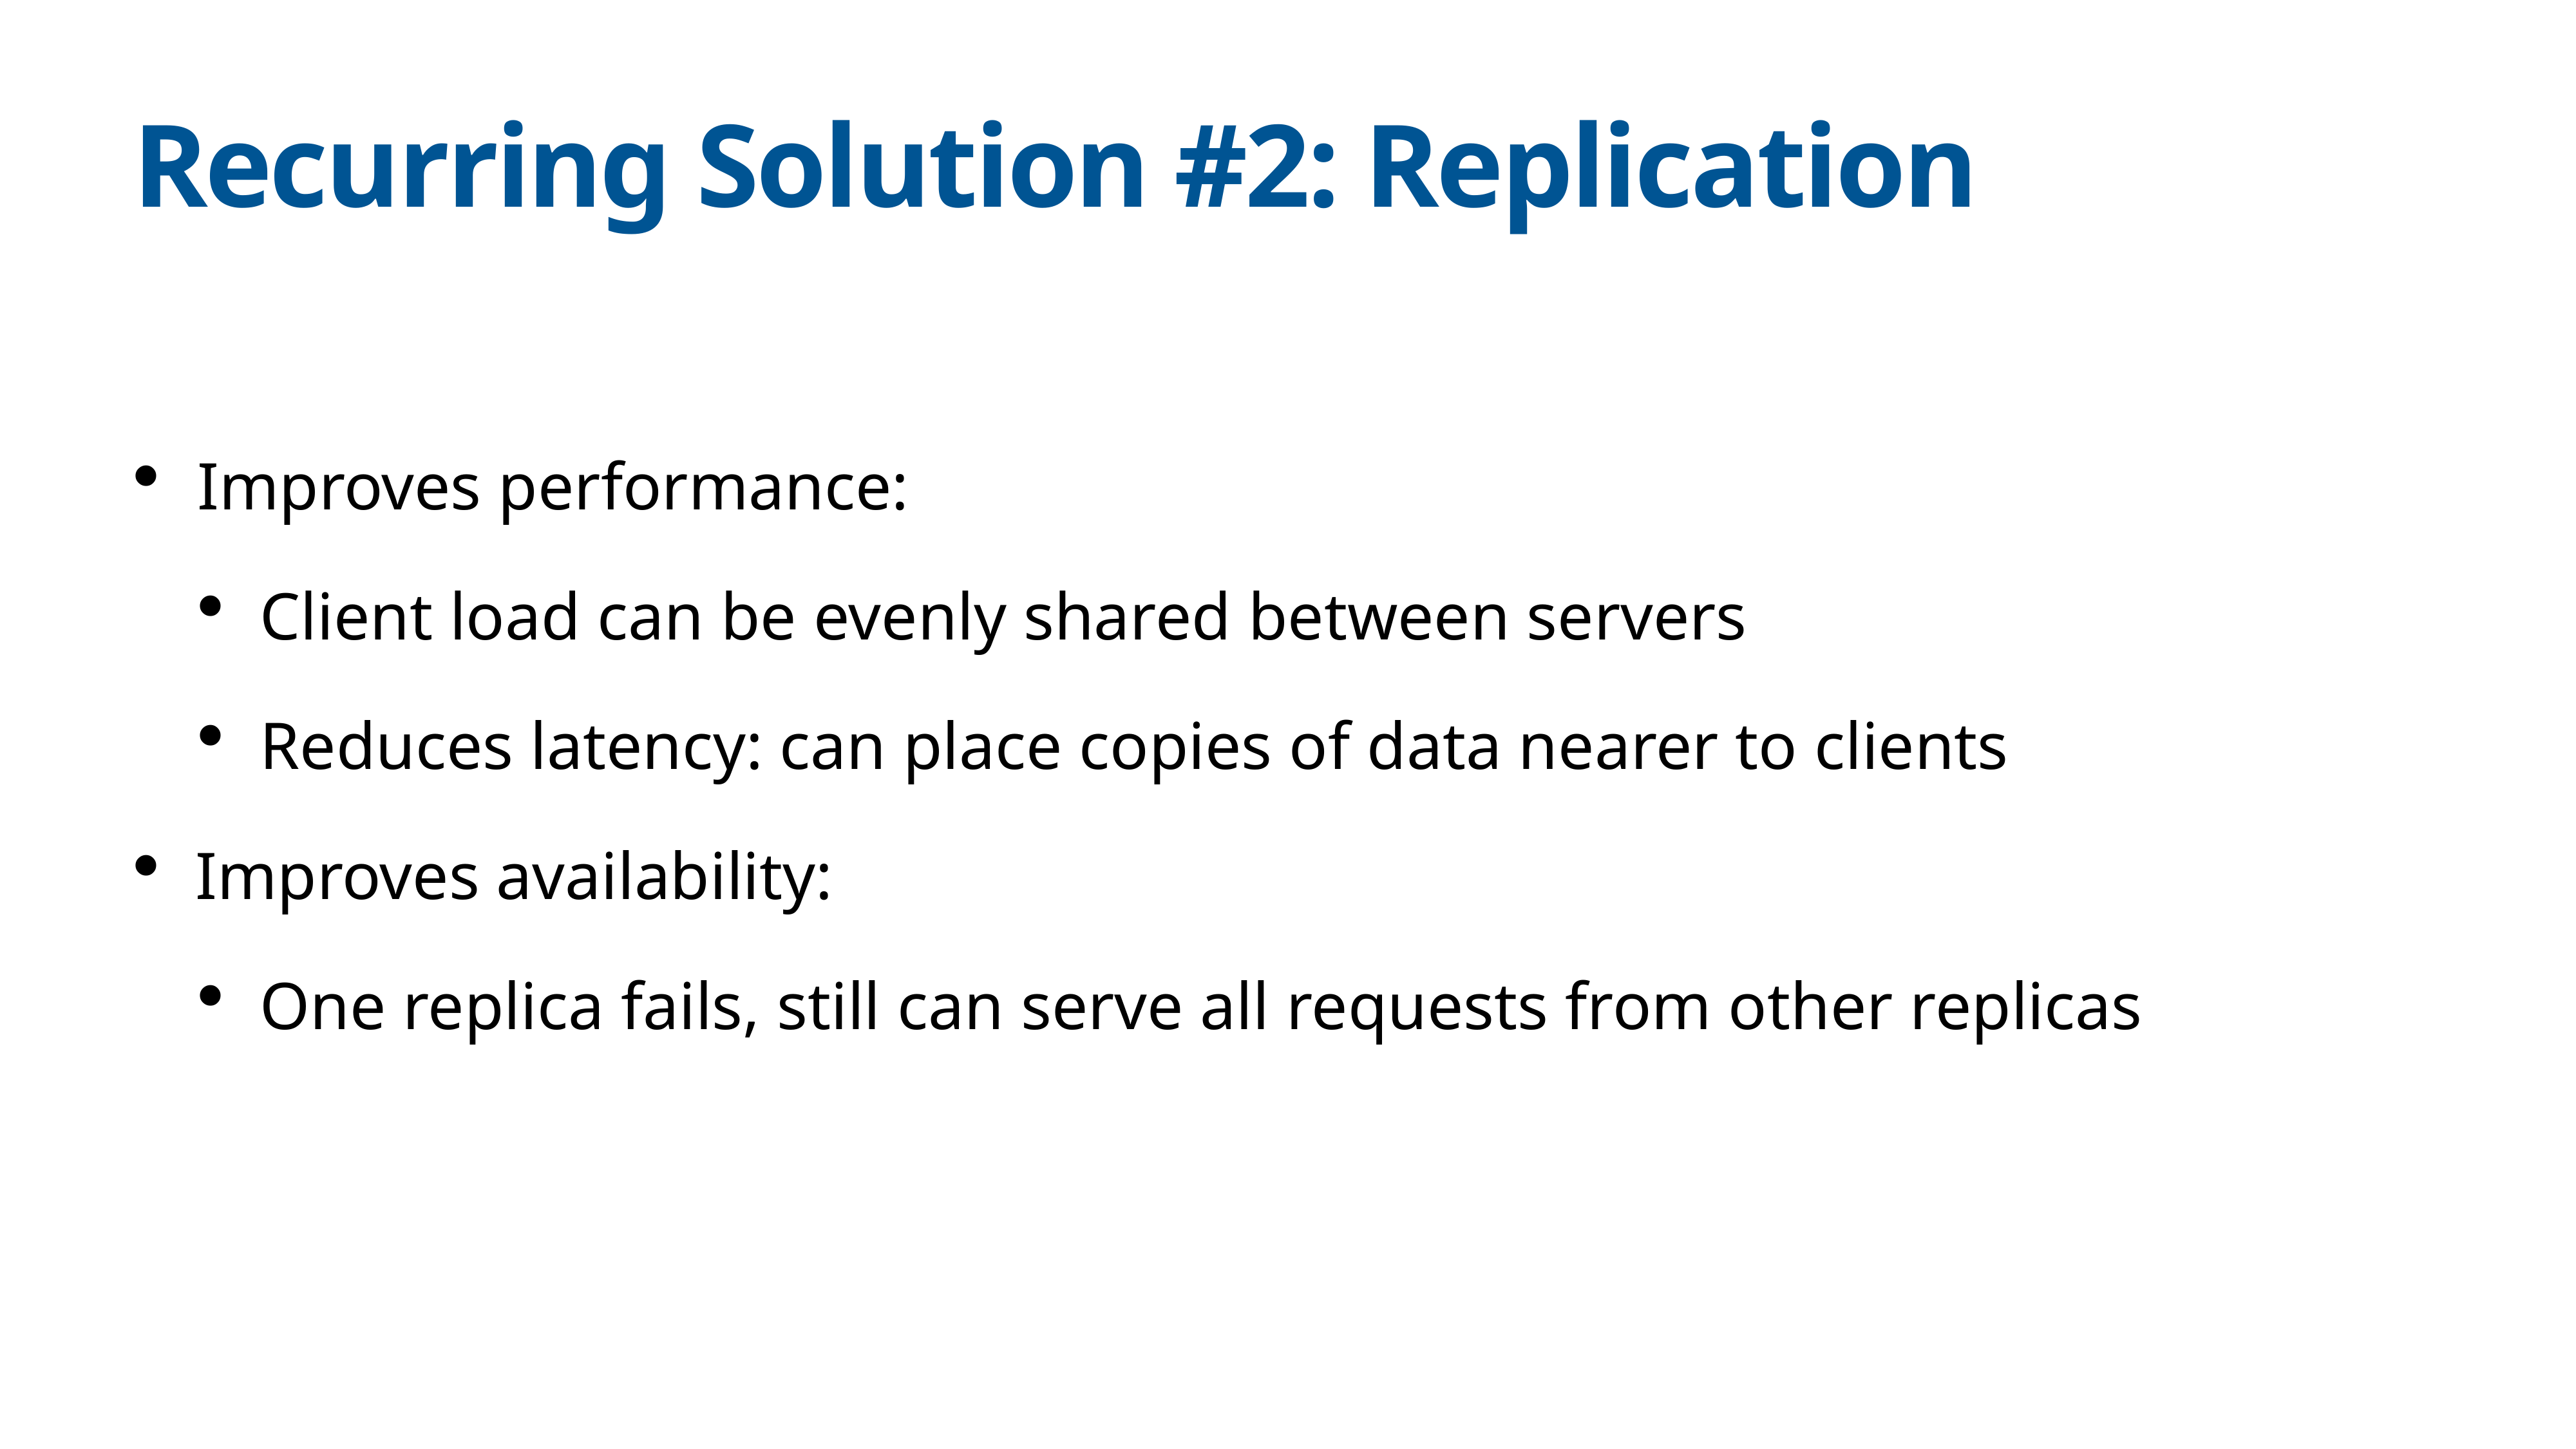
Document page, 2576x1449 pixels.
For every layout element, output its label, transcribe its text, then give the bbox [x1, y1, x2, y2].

list Improves performance: Client load can be evenly shared between servers Reduces latency: can place copies of data nearer to clients Improves availability: One replica fails, still can serve all requests from other replicas [127, 448, 2449, 1321]
title Recurring Solution #2: Replication [127, 113, 2449, 266]
